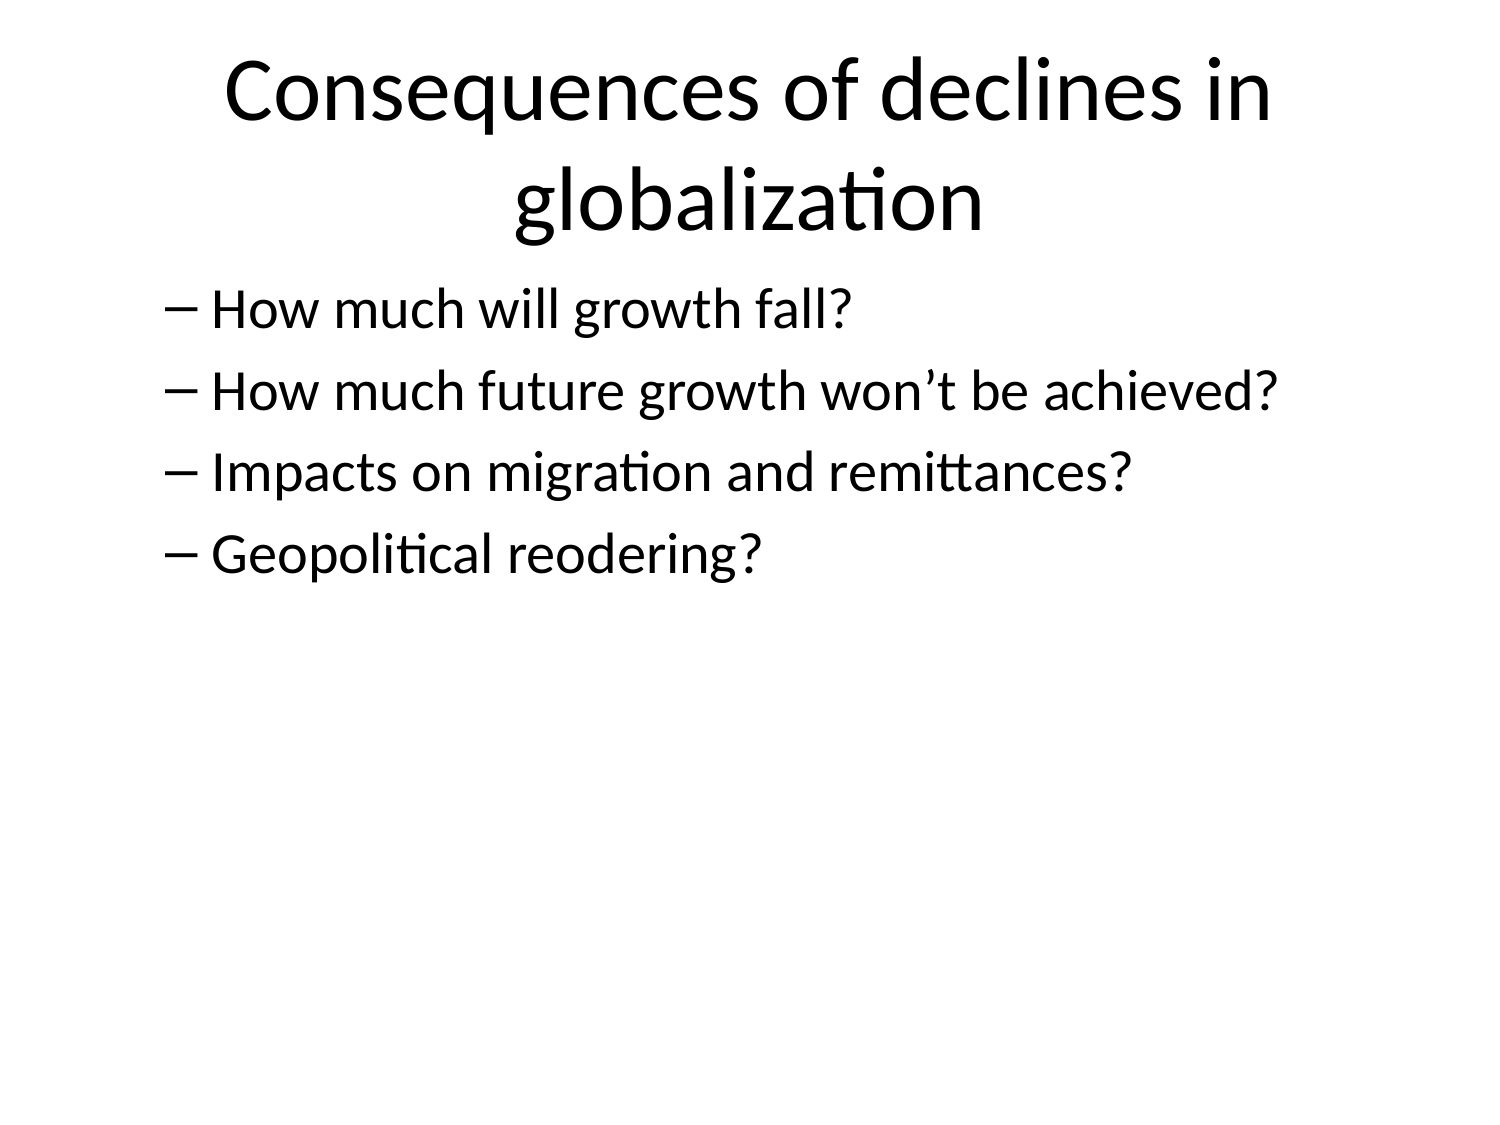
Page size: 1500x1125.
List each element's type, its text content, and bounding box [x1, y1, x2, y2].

list How much will growth fall? How much future growth won’t be achieved? Impacts on migration and remittances? Geopolitical reodering? [75, 262, 1425, 1005]
title Consequences of declines in globalization [75, 45, 1425, 233]
